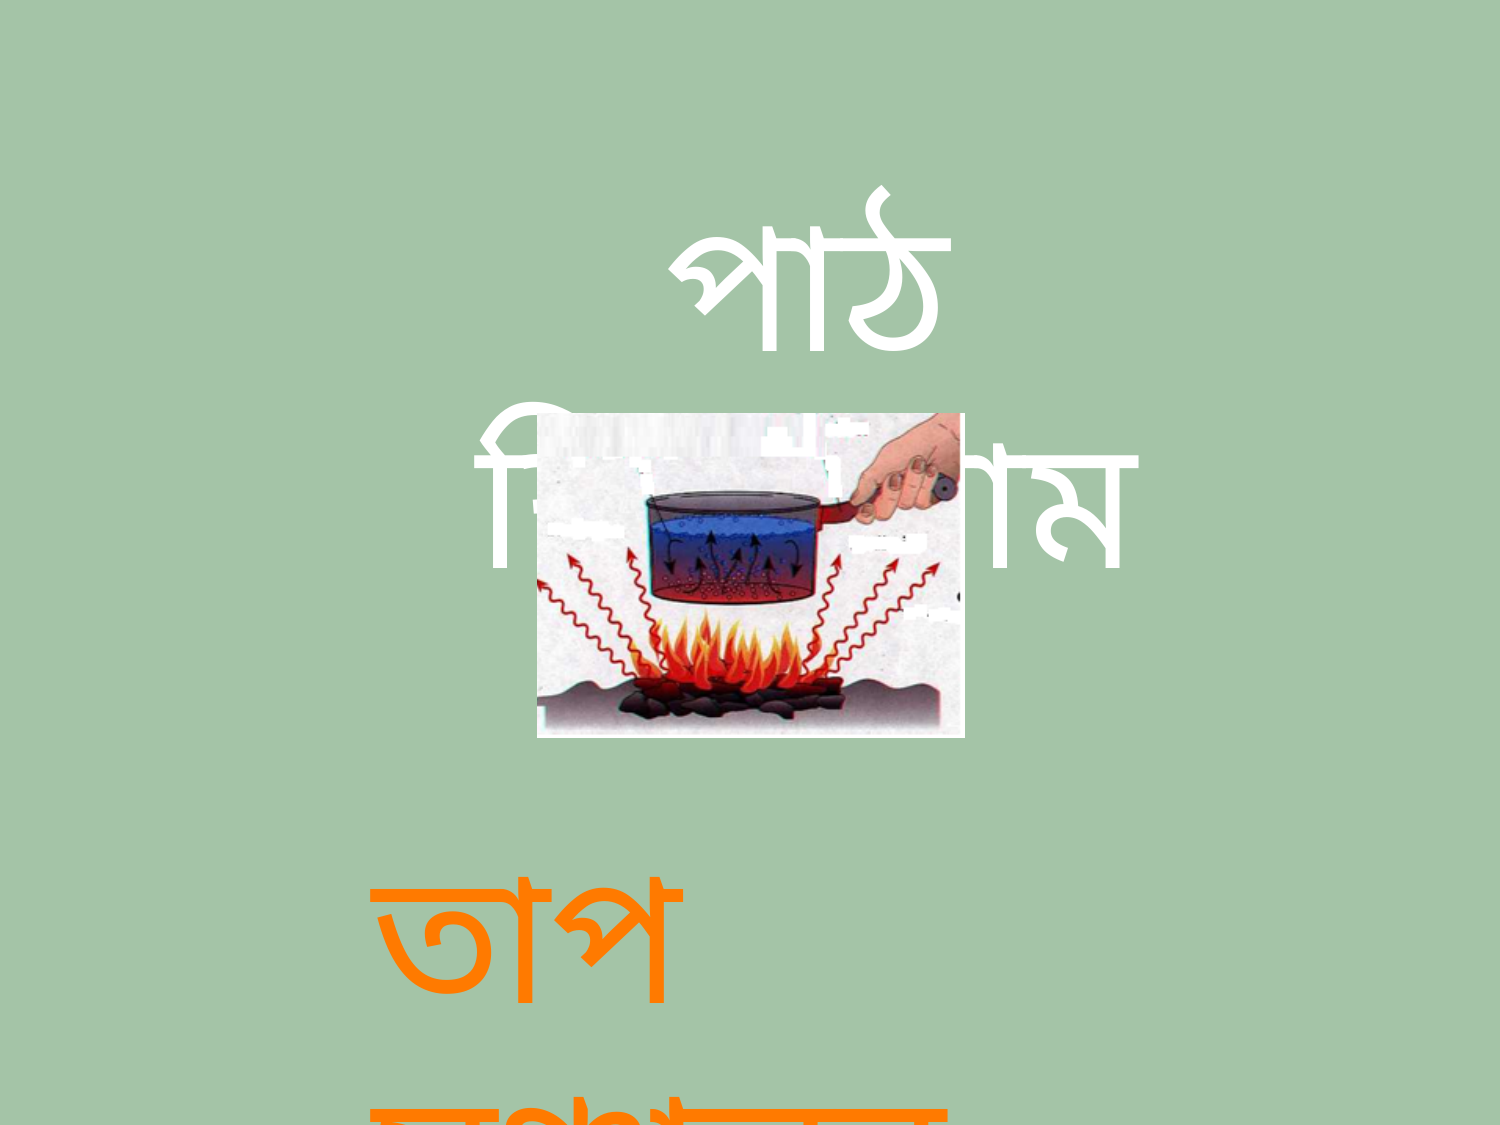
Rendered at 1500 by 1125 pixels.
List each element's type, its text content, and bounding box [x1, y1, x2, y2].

text_box পাঠ শিরোনাম [313, 162, 1301, 363]
text_box তাপ সঞ্চালন [357, 812, 1171, 1125]
picture [537, 413, 965, 738]
